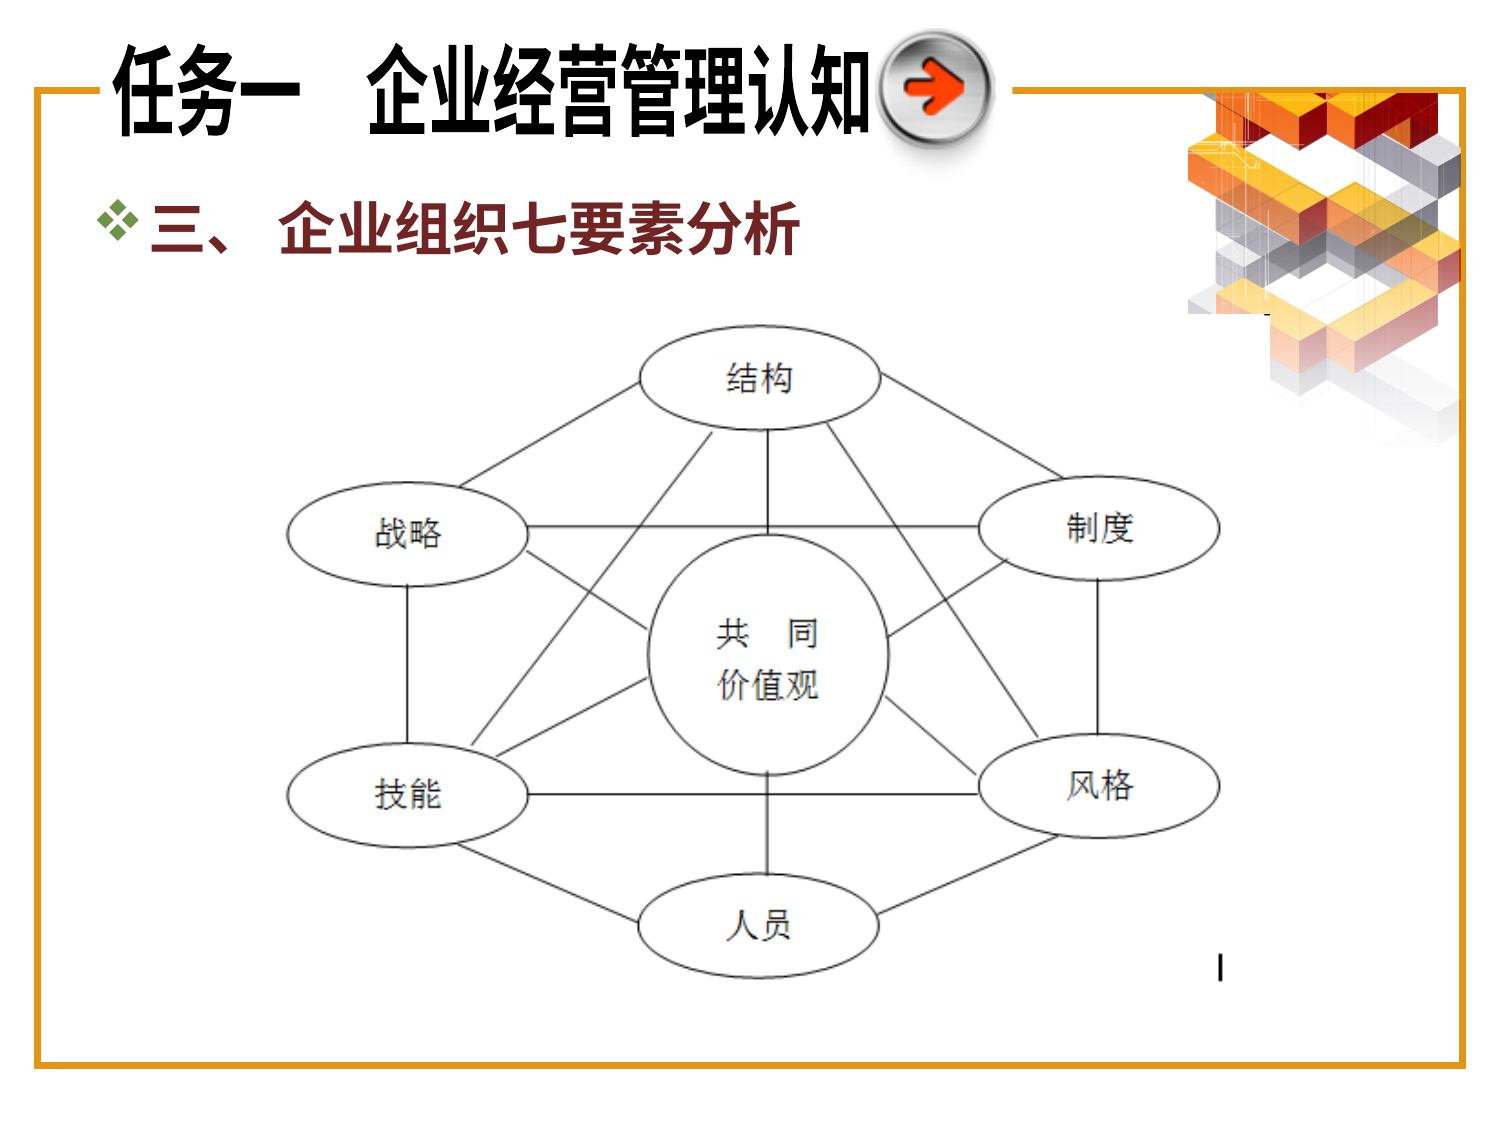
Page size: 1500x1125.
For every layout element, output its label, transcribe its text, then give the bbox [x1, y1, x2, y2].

picture [875, 28, 998, 181]
picture [1187, 93, 1461, 447]
picture [230, 314, 1270, 998]
list 三、 企业组织七要素分析 [76, 184, 1428, 988]
